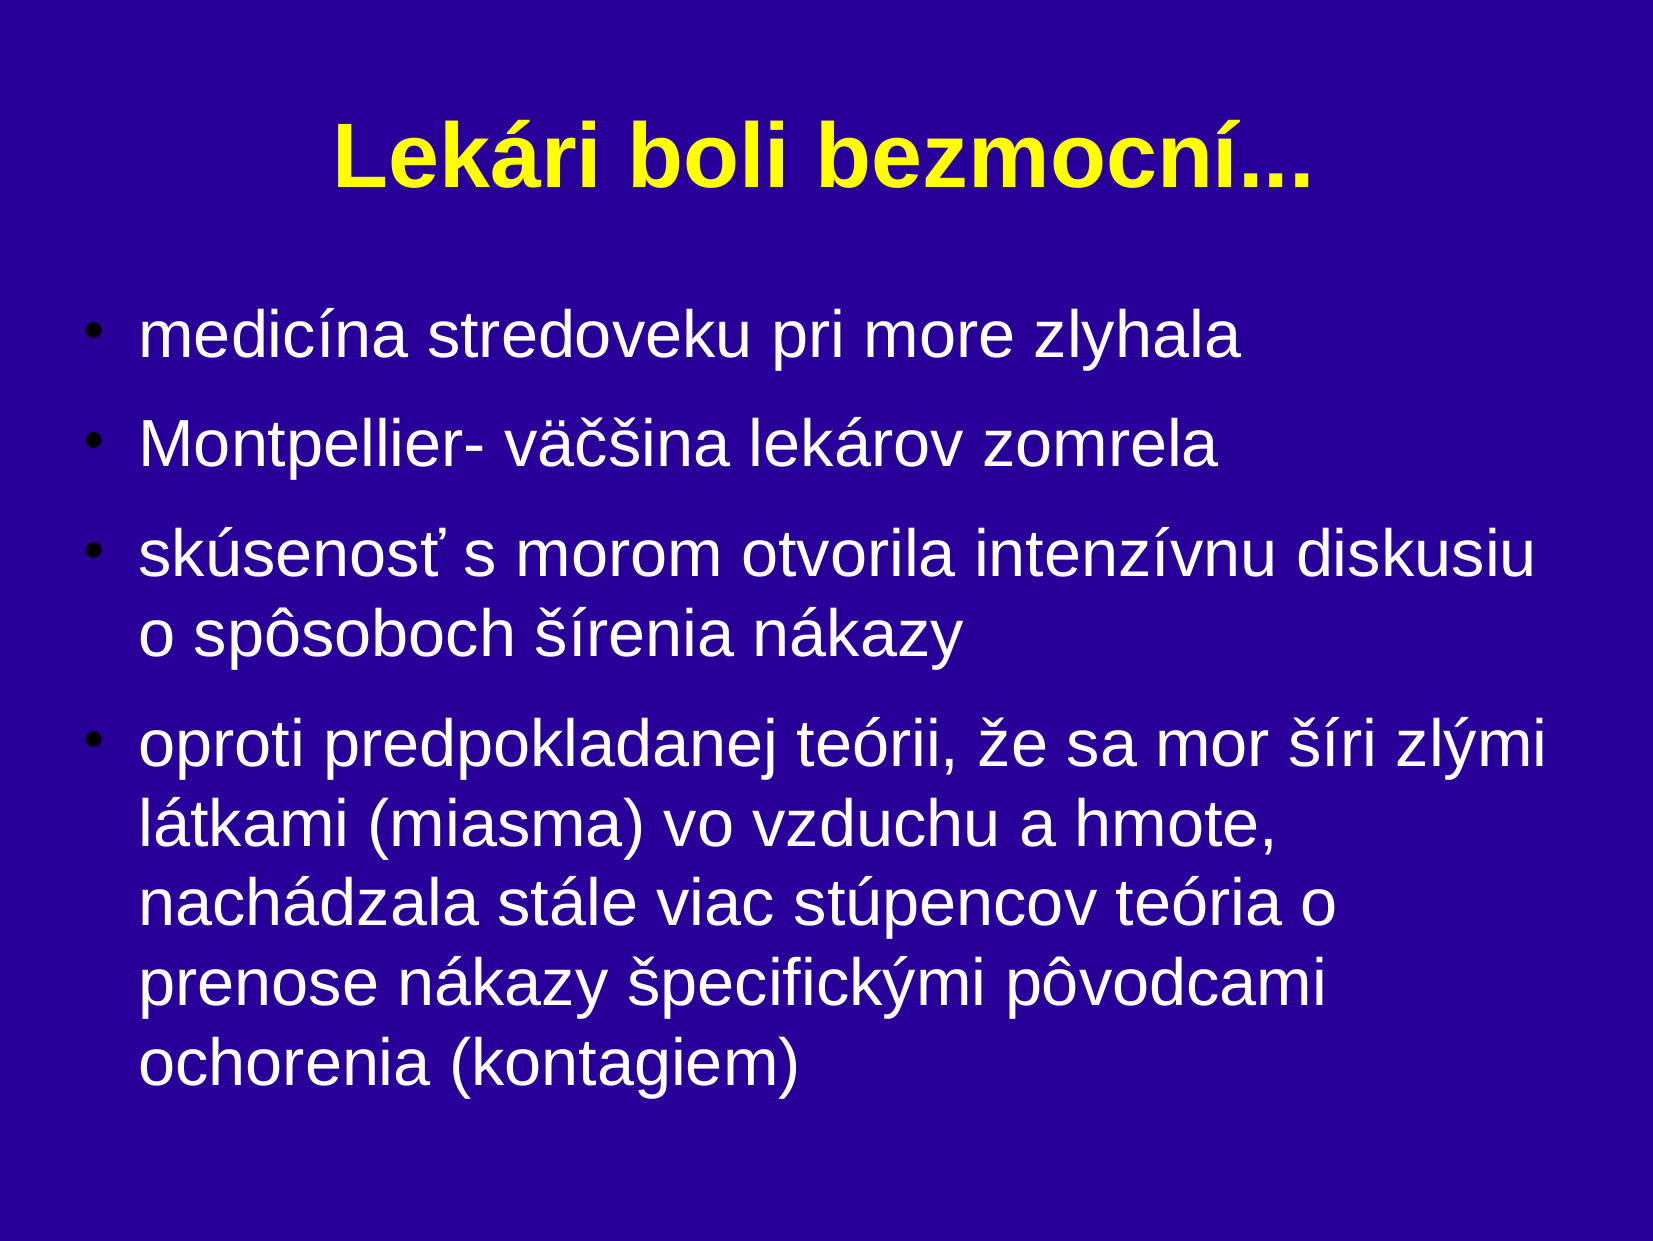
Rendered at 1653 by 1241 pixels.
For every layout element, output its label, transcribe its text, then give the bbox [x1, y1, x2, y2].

list medicína stredoveku pri more zlyhala Montpellier- väčšina lekárov zomrela skúsenosť s morom otvorila intenzívnu diskusiu o spôsoboch šírenia nákazy oproti predpokladanej teórii, že sa mor šíri zlými látkami (miasma) vo vzduchu a hmote, nachádzala stále viac stúpencov teória o prenose nákazy špecifickými pôvodcami ochorenia (kontagiem) [82, 290, 1567, 1209]
title Lekári boli bezmocní... [82, 49, 1567, 253]
